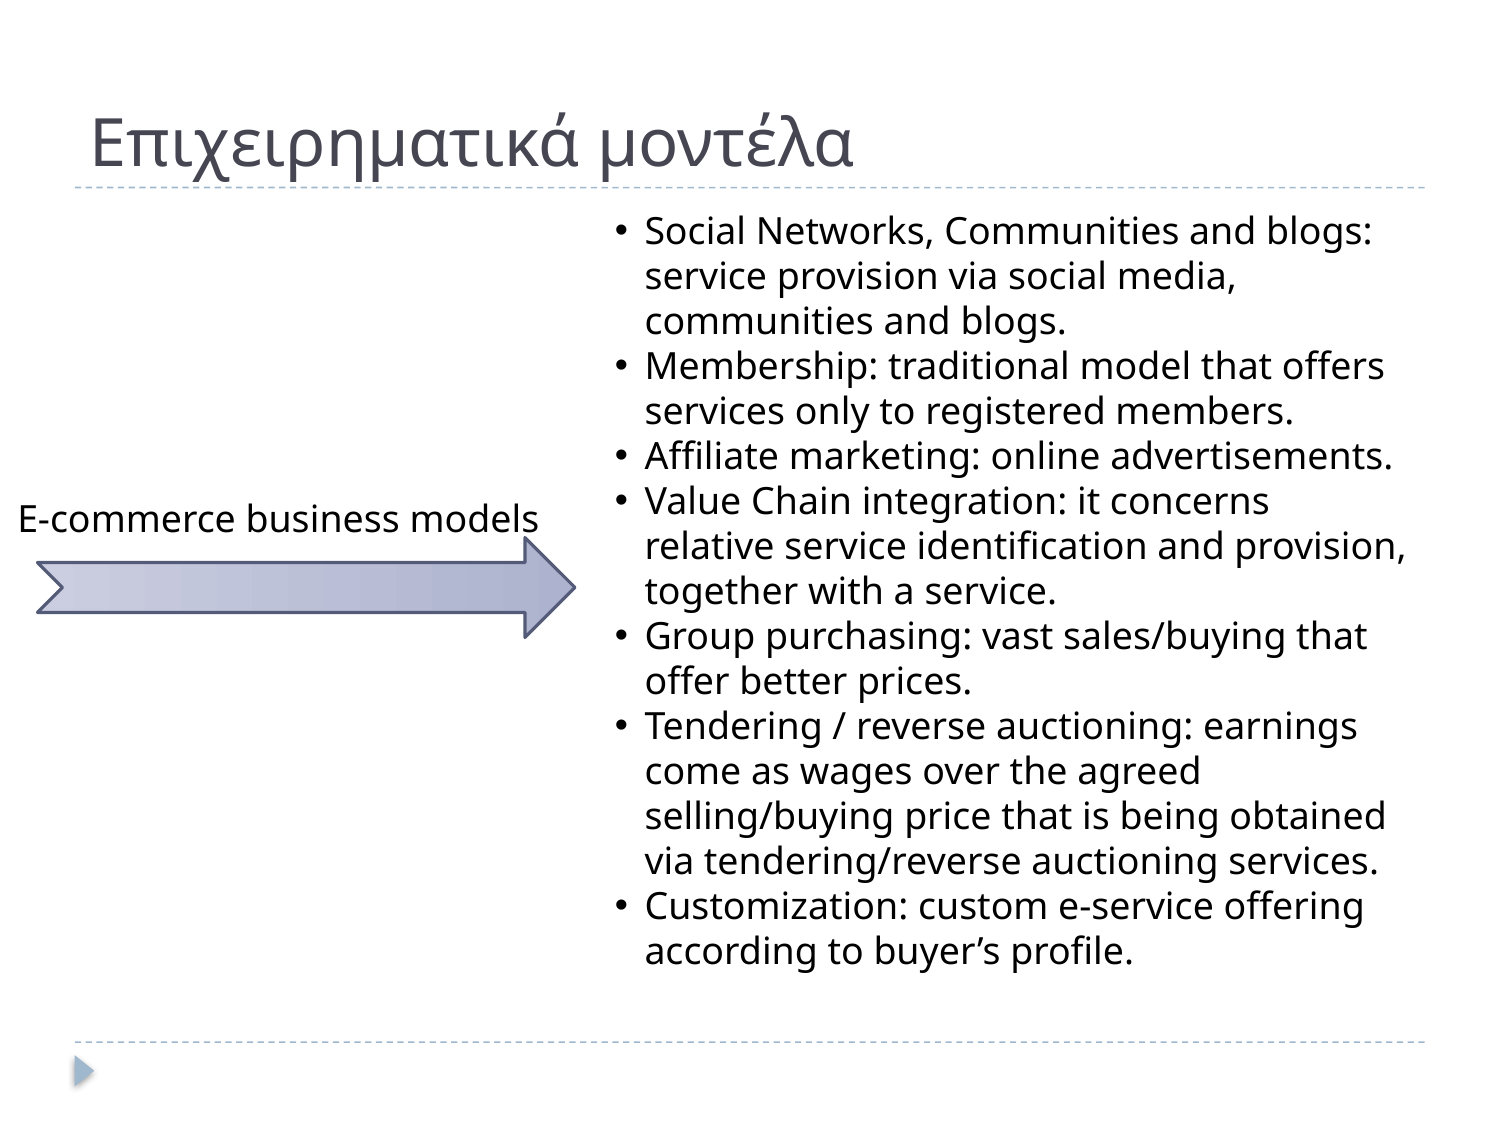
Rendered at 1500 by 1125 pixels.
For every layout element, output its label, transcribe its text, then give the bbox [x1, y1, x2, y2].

text_box Social Networks, Communities and blogs: service provision via social media, communities and blogs. Membership: traditional model that offers services only to registered members. Affiliate marketing: online advertisements. Value Chain integration: it concerns relative service identification and provision, together with a service. Group purchasing: vast sales/buying that offer better prices. Tendering / reverse auctioning: earnings come as wages over the agreed selling/buying price that is being obtained via tendering/reverse auctioning services. Customization: custom e-service offering according to buyer’s profile. [599, 199, 1425, 980]
text_box [35, 536, 577, 639]
text_box E-commerce business models [2, 487, 555, 548]
title Επιχειρηματικά μοντέλα [75, 24, 1425, 188]
